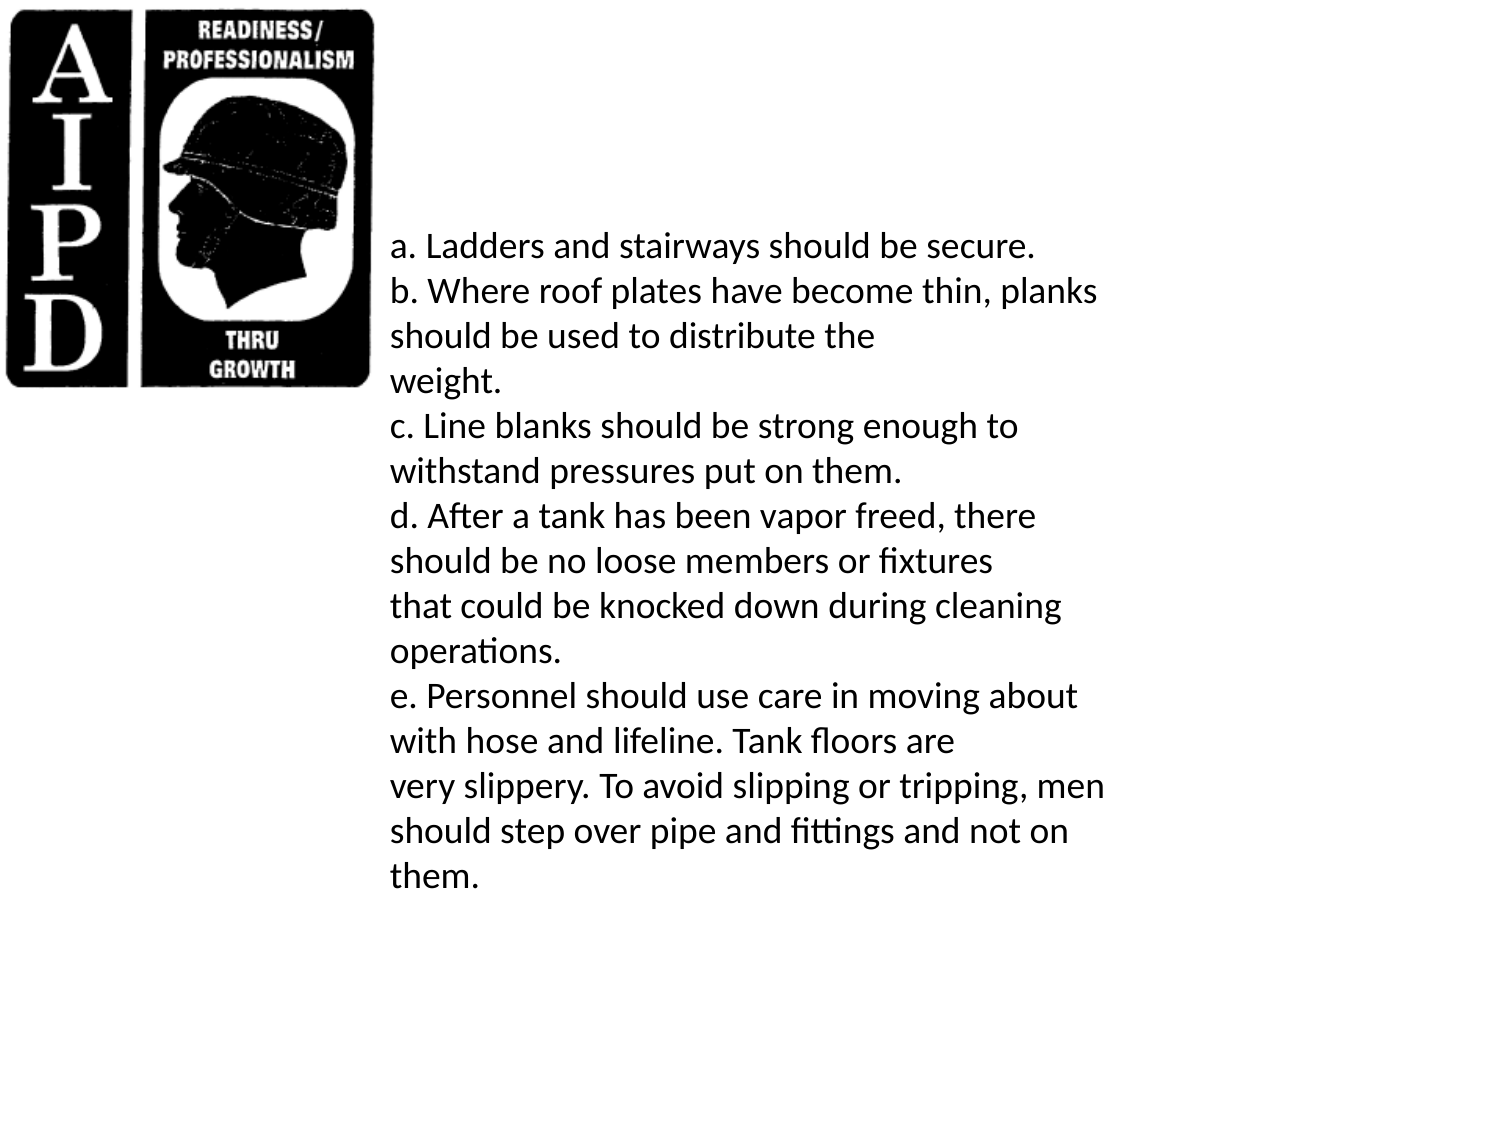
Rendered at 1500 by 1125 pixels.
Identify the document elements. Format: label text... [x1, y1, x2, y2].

picture [0, 0, 379, 401]
text_box a. Ladders and stairways should be secure. b. Where roof plates have become thin, planks should be used to distribute the weight. c. Line blanks should be strong enough to withstand pressures put on them. d. After a tank has been vapor freed, there should be no loose members or fixtures that could be knocked down during cleaning operations. e. Personnel should use care in moving about with hose and lifeline. Tank floors are very slippery. To avoid slipping or tripping, men should step over pipe and fittings and not on them. [374, 214, 1125, 904]
